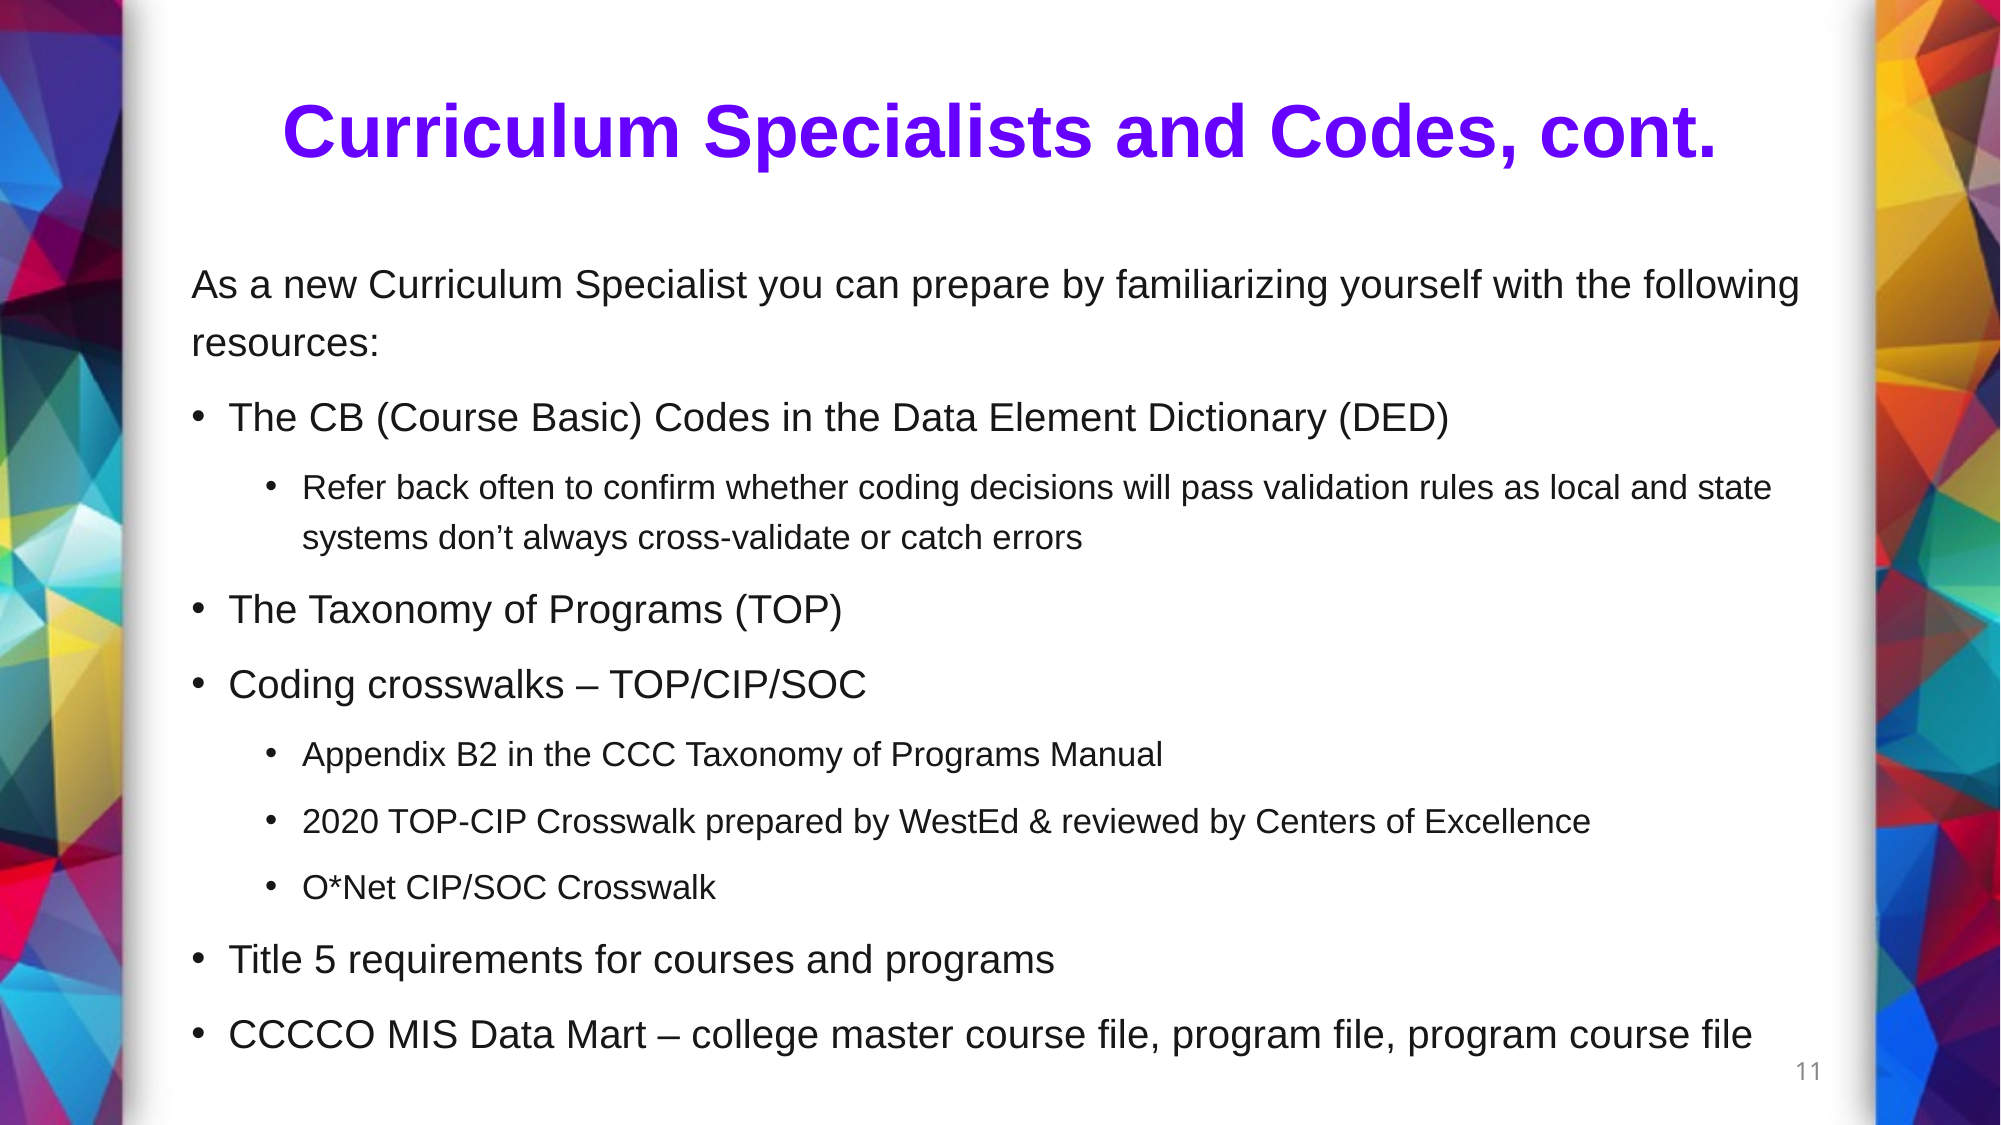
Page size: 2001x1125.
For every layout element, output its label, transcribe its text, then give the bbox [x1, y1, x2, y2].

title Curriculum Specialists and Codes, cont. [176, 24, 1827, 241]
list As a new Curriculum Specialist you can prepare by familiarizing yourself with the following resources: The CB (Course Basic) Codes in the Data Element Dictionary (DED) Refer back often to confirm whether coding decisions will pass validation rules as local and state systems don’t always cross-validate or catch errors The Taxonomy of Programs (TOP) Coding crosswalks – TOP/CIP/SOC Appendix B2 in the CCC Taxonomy of Programs Manual 2020 TOP-CIP Crosswalk prepared by WestEd & reviewed by Centers of Excellence O*Net CIP/SOC Crosswalk Title 5 requirements for courses and programs CCCCO MIS Data Mart – college master course file, program file, program course file [176, 241, 1827, 1078]
